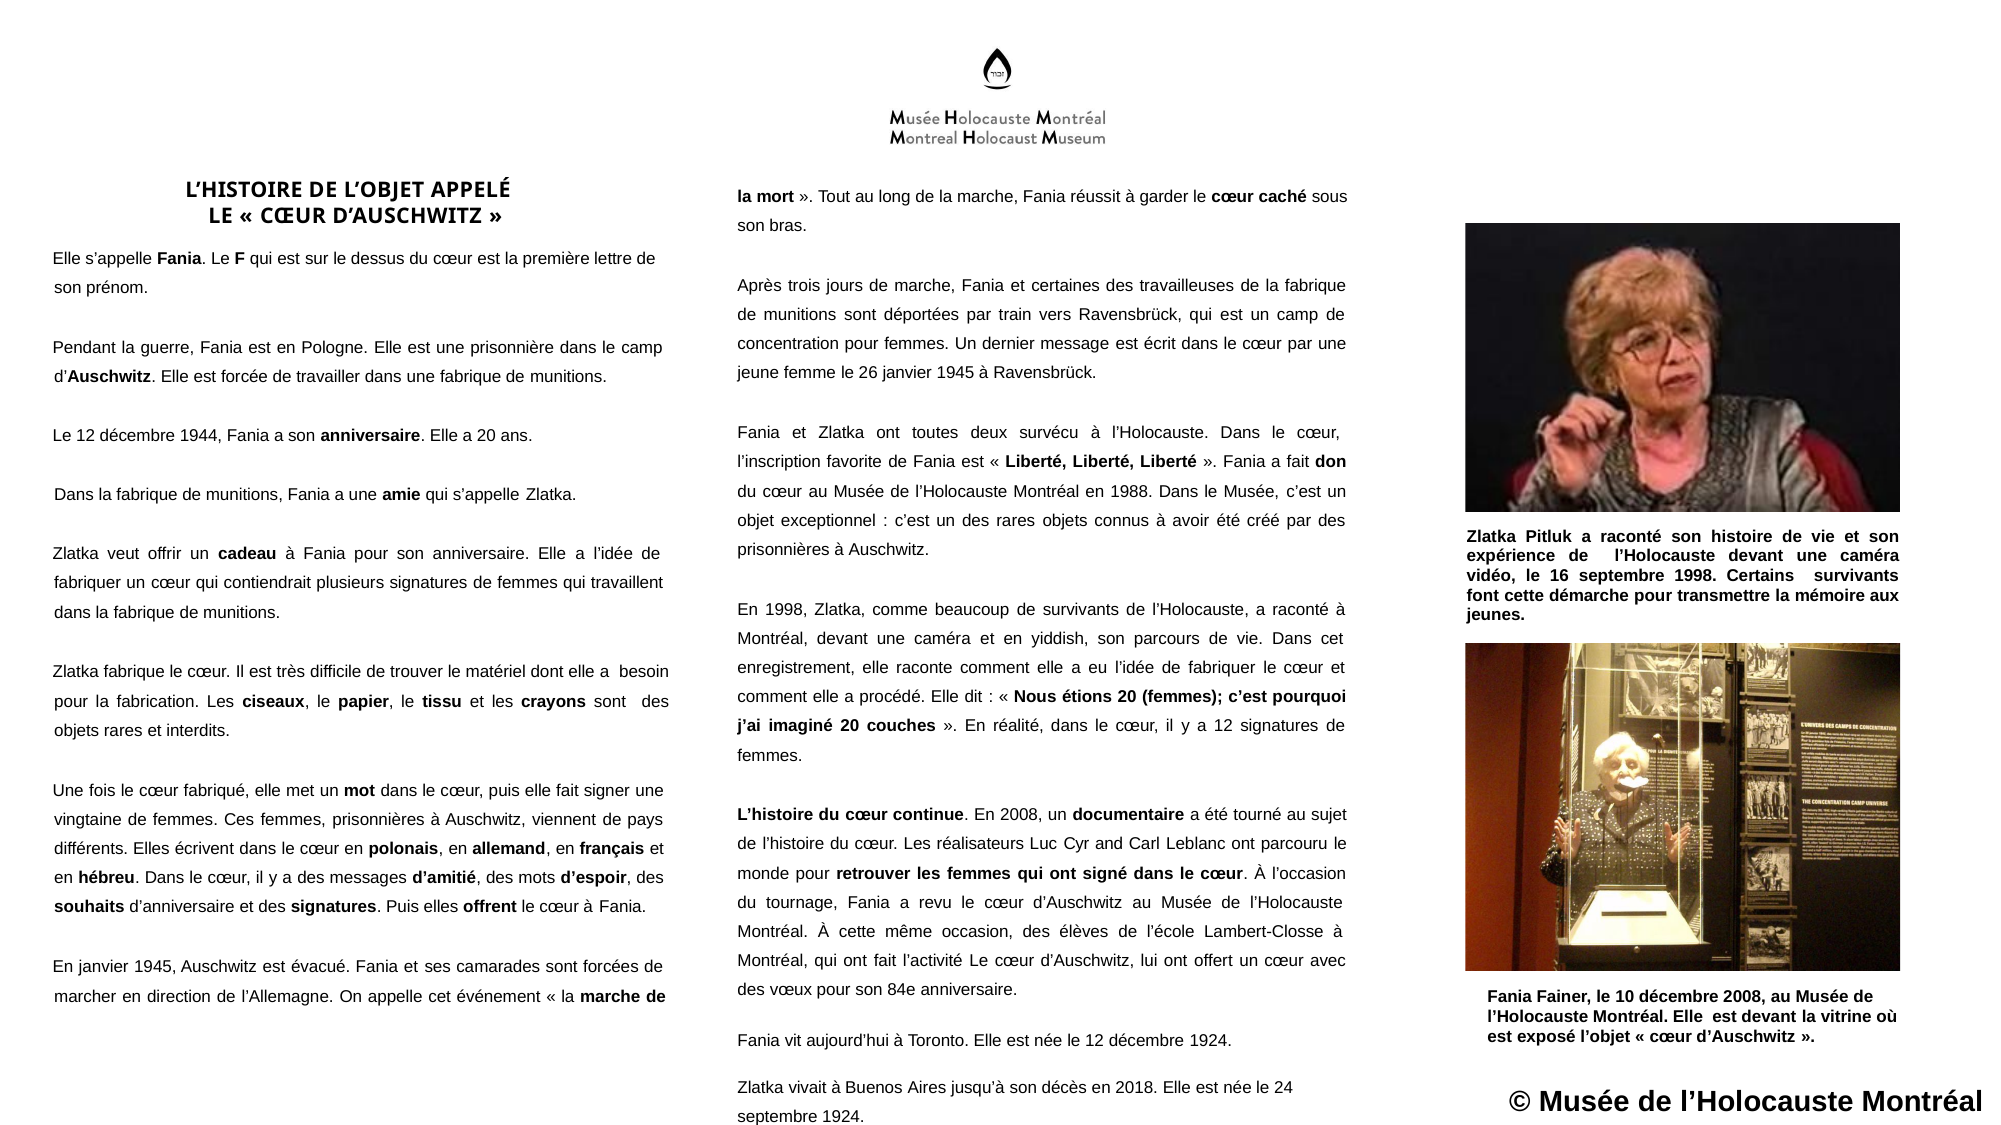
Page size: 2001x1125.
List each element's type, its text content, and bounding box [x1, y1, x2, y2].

text_box [889, 46, 1107, 145]
text_box © Musée de l’Holocauste Montréal [1494, 1074, 1999, 1125]
text_box [1465, 643, 1901, 971]
text_box [1465, 223, 1900, 512]
text_box Zlatka Pitluk a raconté son histoire de vie et son expérience de l’Holocauste devant une caméra vidéo, le 16 septembre 1998. Certains survivants font cette démarche pour transmettre la mémoire aux jeunes. [1465, 523, 1900, 624]
text_box L’HISTOIRE DE L’OBJET APPELÉ LE « CŒUR D’AUSCHWITZ » Elle s’appelle Fania. Le F qui est sur le dessus du cœur est la première lettre de son prénom. Pendant la guerre, Fania est en Pologne. Elle est une prisonnière dans le camp d’Auschwitz. Elle est forcée de travailler dans une fabrique de munitions. Le 12 décembre 1944, Fania a son anniversaire. Elle a 20 ans. Dans la fabrique de munitions, Fania a une amie qui s’appelle Zlatka. Zlatka veut offrir un cadeau à Fania pour son anniversaire. Elle a l’idée de fabriquer un cœur qui contiendrait plusieurs signatures de femmes qui travaillent dans la fabrique de munitions. Zlatka fabrique le cœur. Il est très difficile de trouver le matériel dont elle a besoin pour la fabrication. Les ciseaux, le papier, le tissu et les crayons sont des objets rares et interdits. Une fois le cœur fabriqué, elle met un mot dans le cœur, puis elle fait signer une vingtaine de femmes. Ces femmes, prisonnières à Auschwitz, viennent de pays différents. Elles écrivent dans le cœur en polonais, en allemand, en français et en hébreu. Dans le cœur, il y a des messages d’amitié, des mots d’espoir, des souhaits d’anniversaire et des signatures. Puis elles offrent le cœur à Fania. En janvier 1945, Auschwitz est évacué. Fania et ses camarades sont forcées de marcher en direction de l’Allemagne. On appelle cet événement « la marche de [52, 175, 670, 1006]
text_box Zlatka vivait à Buenos Aires jusqu’à son décès en 2018. Elle est née le 24 septembre 1924. [736, 1066, 1375, 1125]
text_box Fania Fainer, le 10 décembre 2008, au Musée de l’Holocauste Montréal. Elle est devant la vitrine où est exposé l’objet « cœur d’Auschwitz ». [1486, 983, 1923, 1046]
text_box la mort ». Tout au long de la marche, Fania réussit à garder le cœur caché sous son bras. Après trois jours de marche, Fania et certaines des travailleuses de la fabrique de munitions sont déportées par train vers Ravensbrück, qui est un camp de concentration pour femmes. Un dernier message est écrit dans le cœur par une jeune femme le 26 janvier 1945 à Ravensbrück. Fania et Zlatka ont toutes deux survécu à l’Holocauste. Dans le cœur, l’inscription favorite de Fania est « Liberté, Liberté, Liberté ». Fania a fait don du cœur au Musée de l’Holocauste Montréal en 1988. Dans le Musée, c’est un objet exceptionnel : c’est un des rares objets connus à avoir été créé par des prisonnières à Auschwitz. En 1998, Zlatka, comme beaucoup de survivants de l’Holocauste, a raconté à Montréal, devant une caméra et en yiddish, son parcours de vie. Dans cet enregistrement, elle raconte comment elle a eu l’idée de fabriquer le cœur et comment elle a procédé. Elle dit : « Nous étions 20 (femmes); c’est pourquoi j’ai imaginé 20 couches ». En réalité, dans le cœur, il y a 12 signatures de femmes. L’histoire du cœur continue. En 2008, un documentaire a été tourné au sujet de l’histoire du cœur. Les réalisateurs Luc Cyr and Carl Leblanc ont parcouru le monde pour retrouver les femmes qui ont signé dans le cœur. À l’occasion du tournage, Fania a revu le cœur d’Auschwitz au Musée de l’Holocauste Montréal. À cette même occasion, des élèves de l’école Lambert-Closse à Montréal, qui ont fait l’activité Le cœur d’Auschwitz, lui ont offert un cœur avec des vœux pour son 84e anniversaire. Fania vit aujourd’hui à Toronto. Elle est née le 12 décembre 1924. [736, 175, 1353, 1050]
